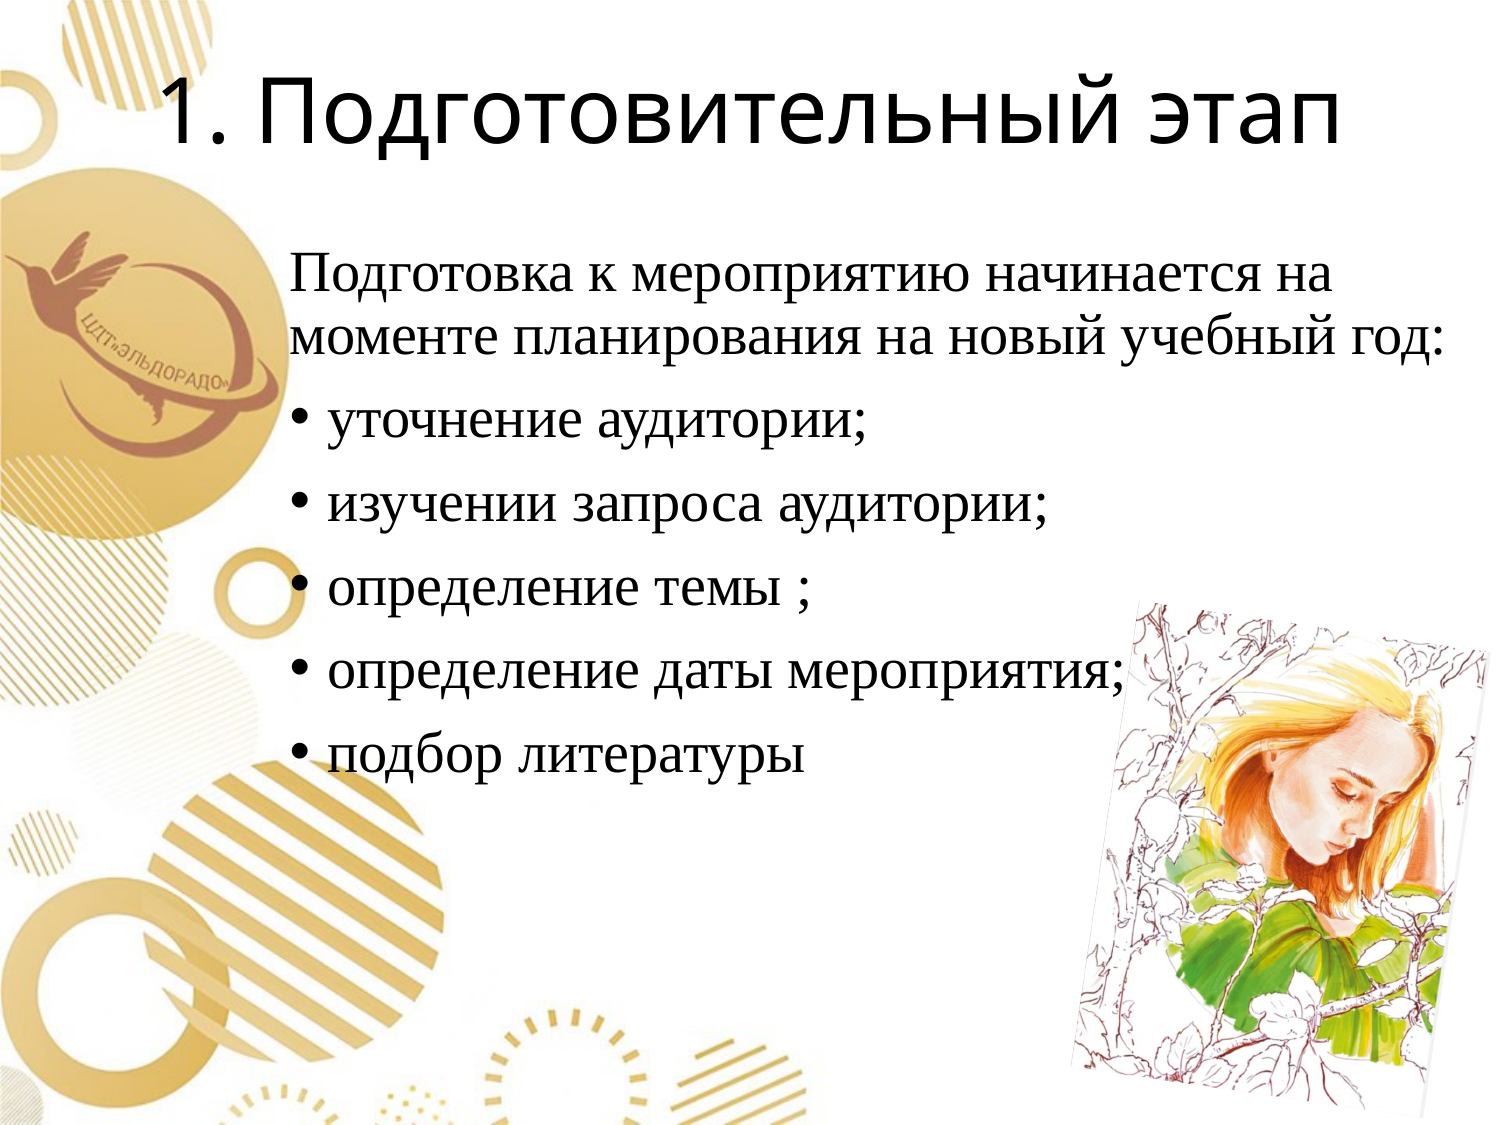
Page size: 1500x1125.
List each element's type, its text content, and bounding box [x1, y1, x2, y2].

title 1. Подготовительный этап [103, 59, 1397, 278]
list Подготовка к мероприятию начинается на моменте планирования на новый учебный год: уточнение аудитории; изучении запроса аудитории; определение темы ; определение даты мероприятия; подбор литературы [274, 233, 1478, 1014]
picture [0, 0, 1500, 1125]
